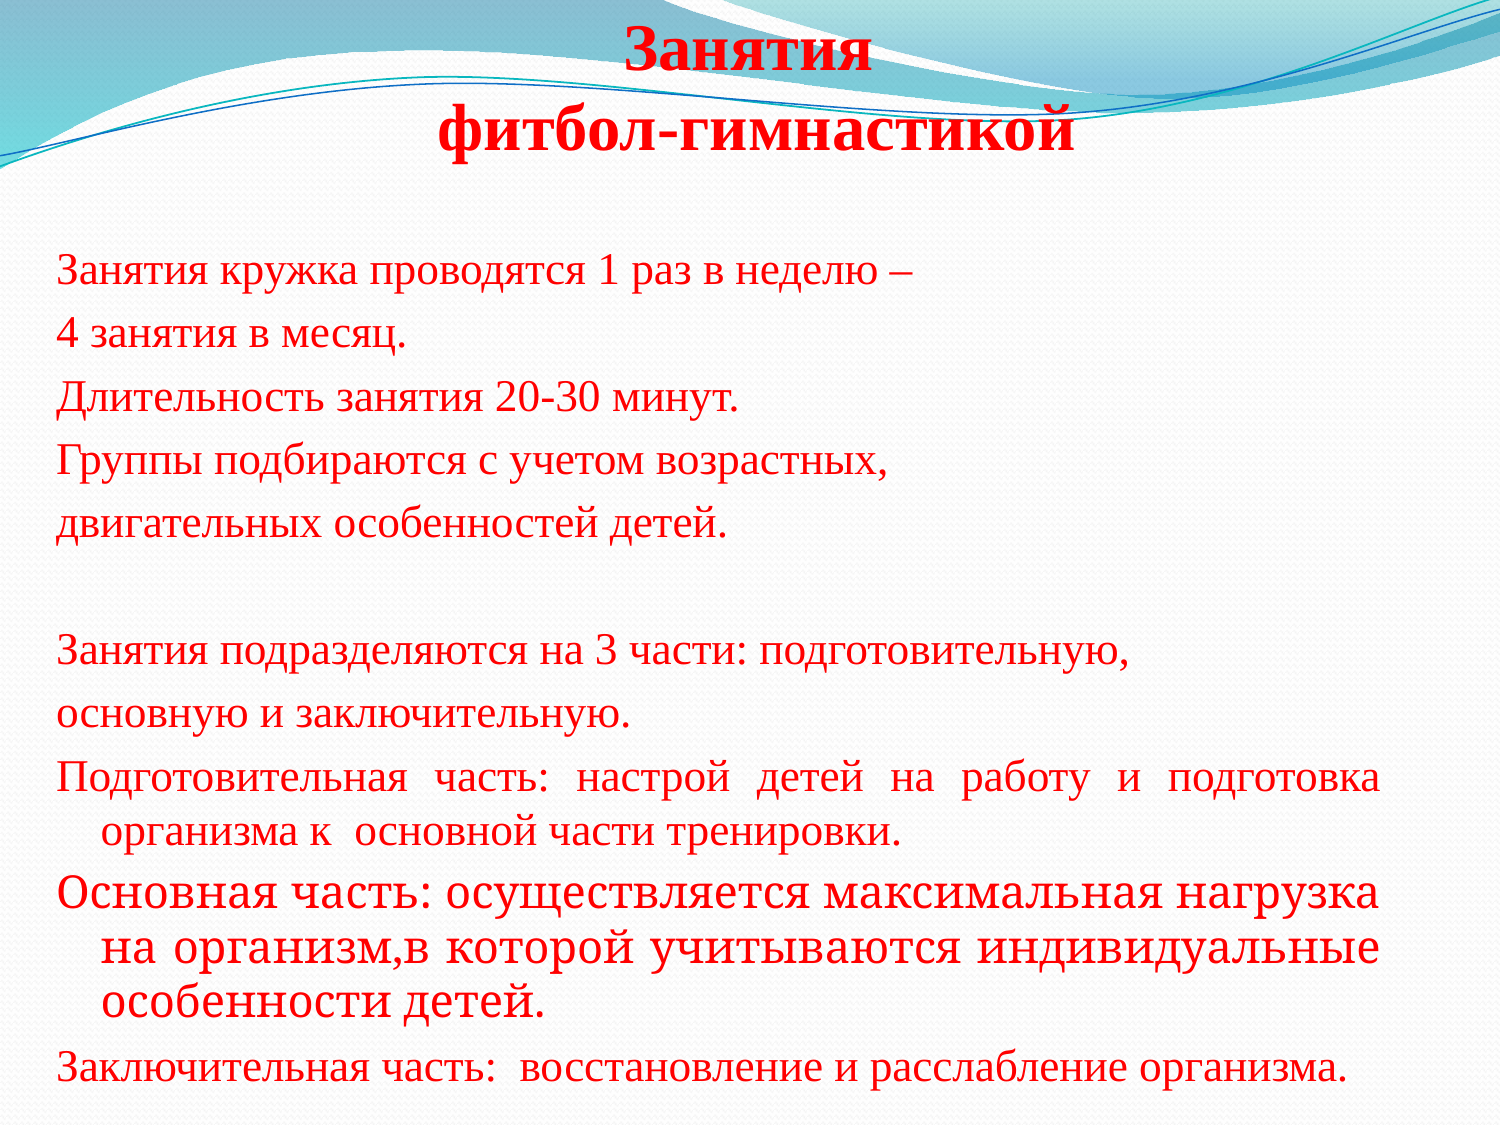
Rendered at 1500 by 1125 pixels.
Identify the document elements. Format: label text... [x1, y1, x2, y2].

title Занятия фитбол-гимнастикой [82, 35, 1432, 164]
list Занятия кружка проводятся 1 раз в неделю – 4 занятия в месяц. Длительность занятия 20-30 минут. Группы подбираются с учетом возрастных, двигательных особенностей детей. Занятия подразделяются на 3 части: подготовительную, основную и заключительную. Подготовительная часть: настрой детей на работу и подготовка организма к основной части тренировки. Основная часть: осуществляется максимальная нагрузка на организм,в которой учитываются индивидуальные особенности детей. Заключительная часть: восстановление и расслабление организма. [41, 231, 1396, 1106]
